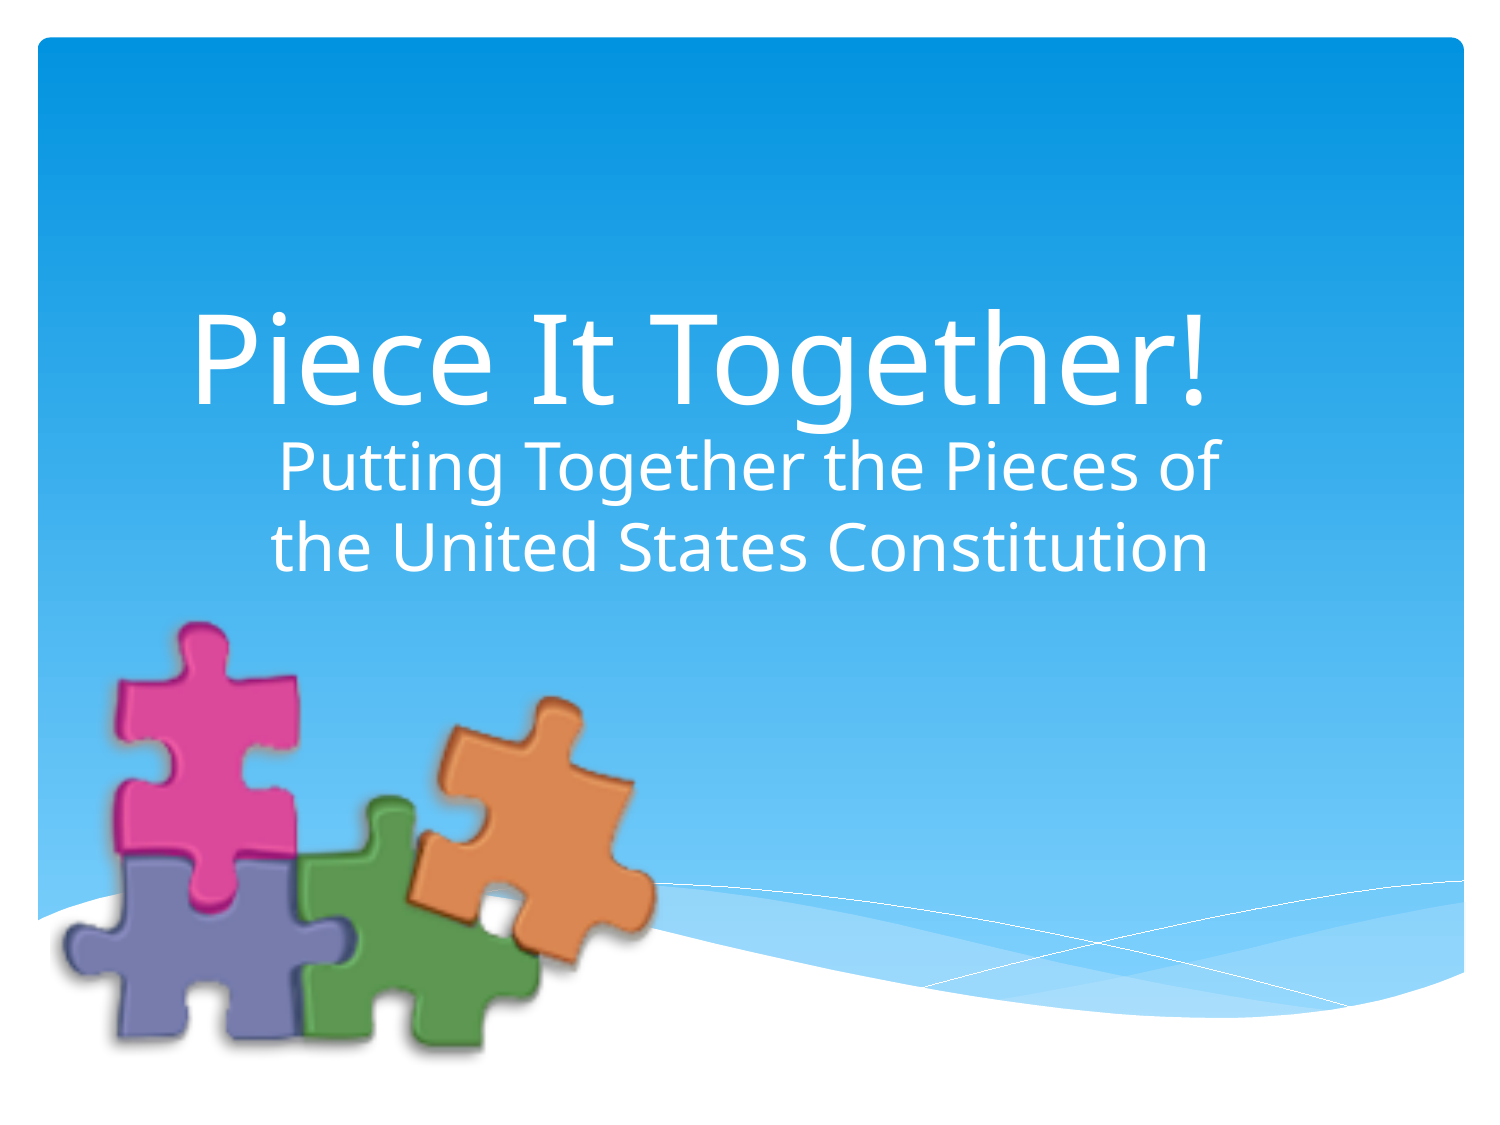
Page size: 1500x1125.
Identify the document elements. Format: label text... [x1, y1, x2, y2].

title Piece It Together! [50, 137, 1382, 438]
picture [49, 537, 663, 1125]
subtitle Putting Together the Pieces of the United States Constitution [225, 416, 1275, 659]
